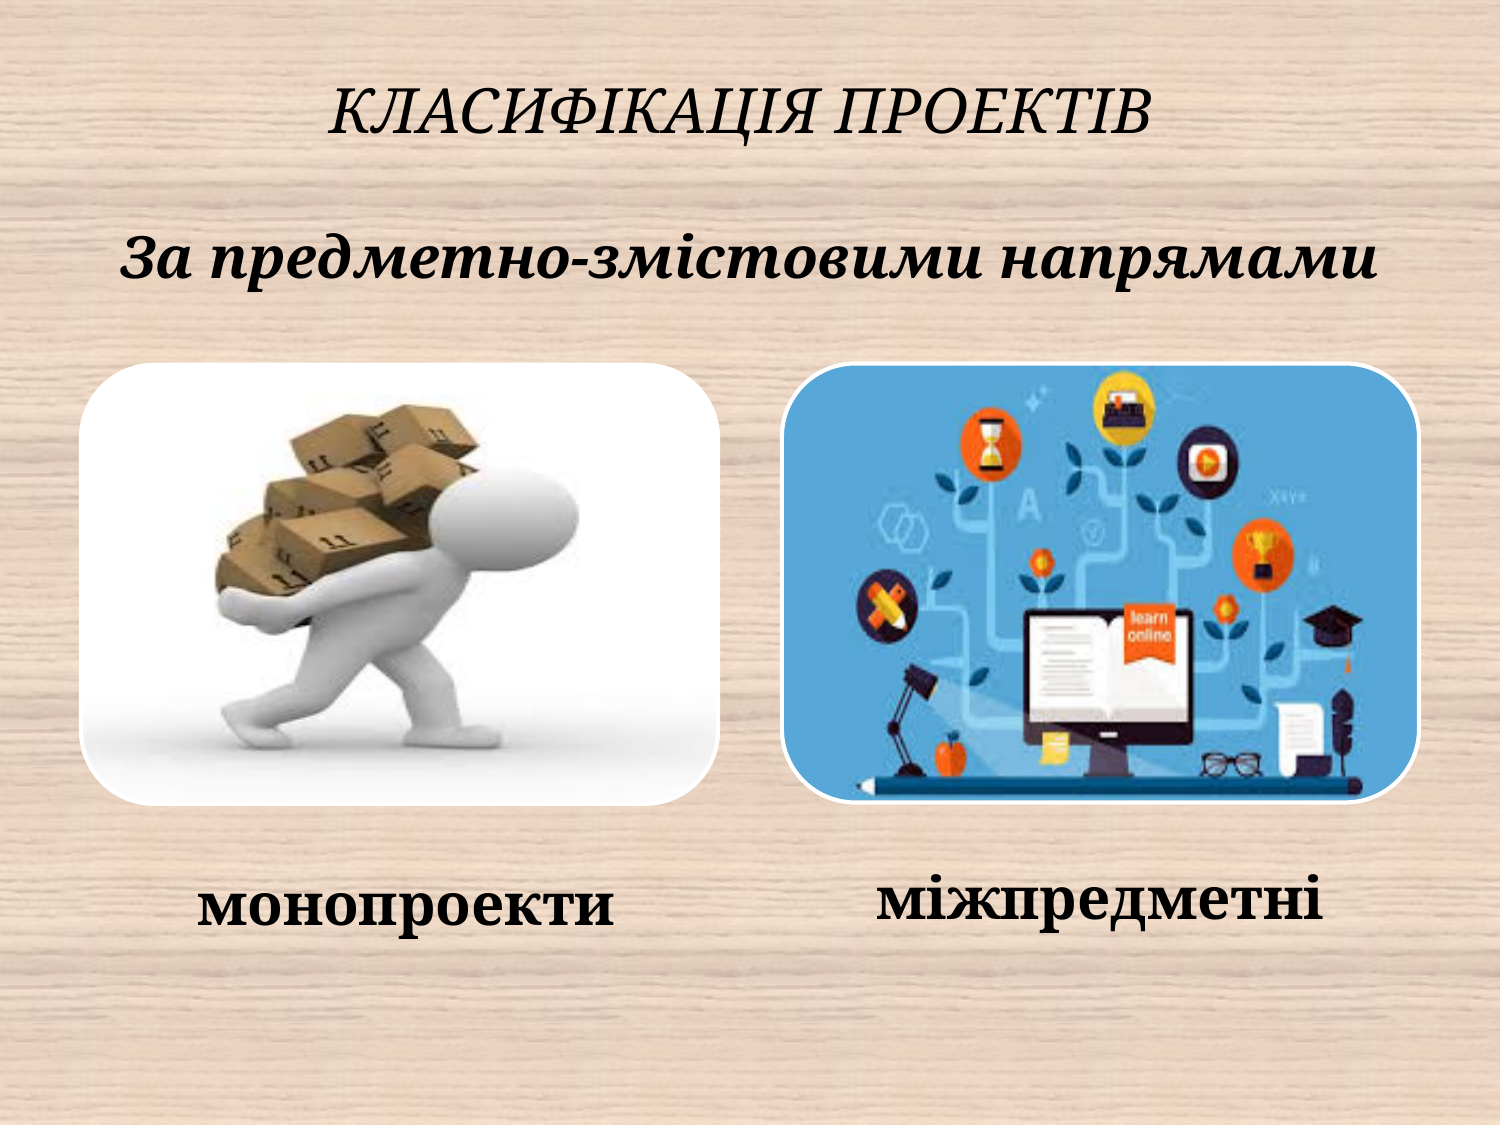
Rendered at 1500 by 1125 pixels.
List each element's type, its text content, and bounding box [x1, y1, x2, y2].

title КЛАСИФІКАЦІЯ ПРОЕКТІВ За предметно-змістовими напрямами [75, 45, 1425, 317]
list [74, 362, 1426, 1006]
